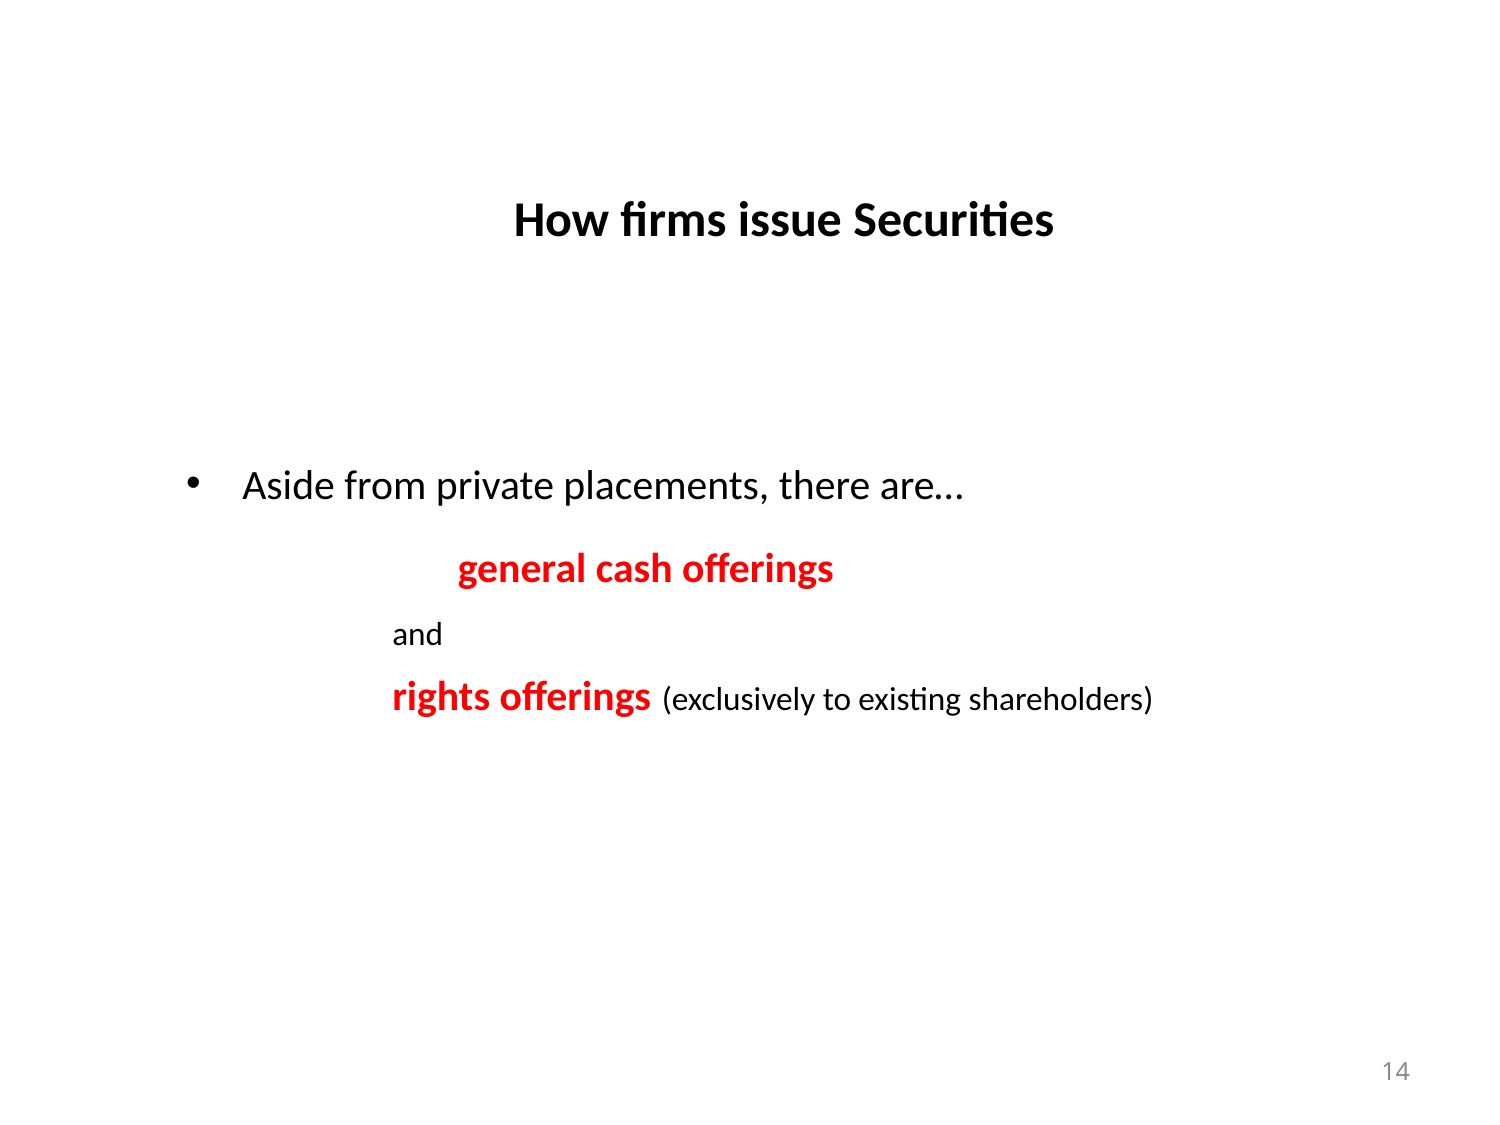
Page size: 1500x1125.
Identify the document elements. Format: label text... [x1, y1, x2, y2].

list Aside from private placements, there are… general cash offerings and rights offerings (exclusively to existing shareholders) [171, 361, 1456, 1000]
slide_number 14 [1074, 1042, 1425, 1103]
title How firms issue Securities [125, 137, 1465, 263]
